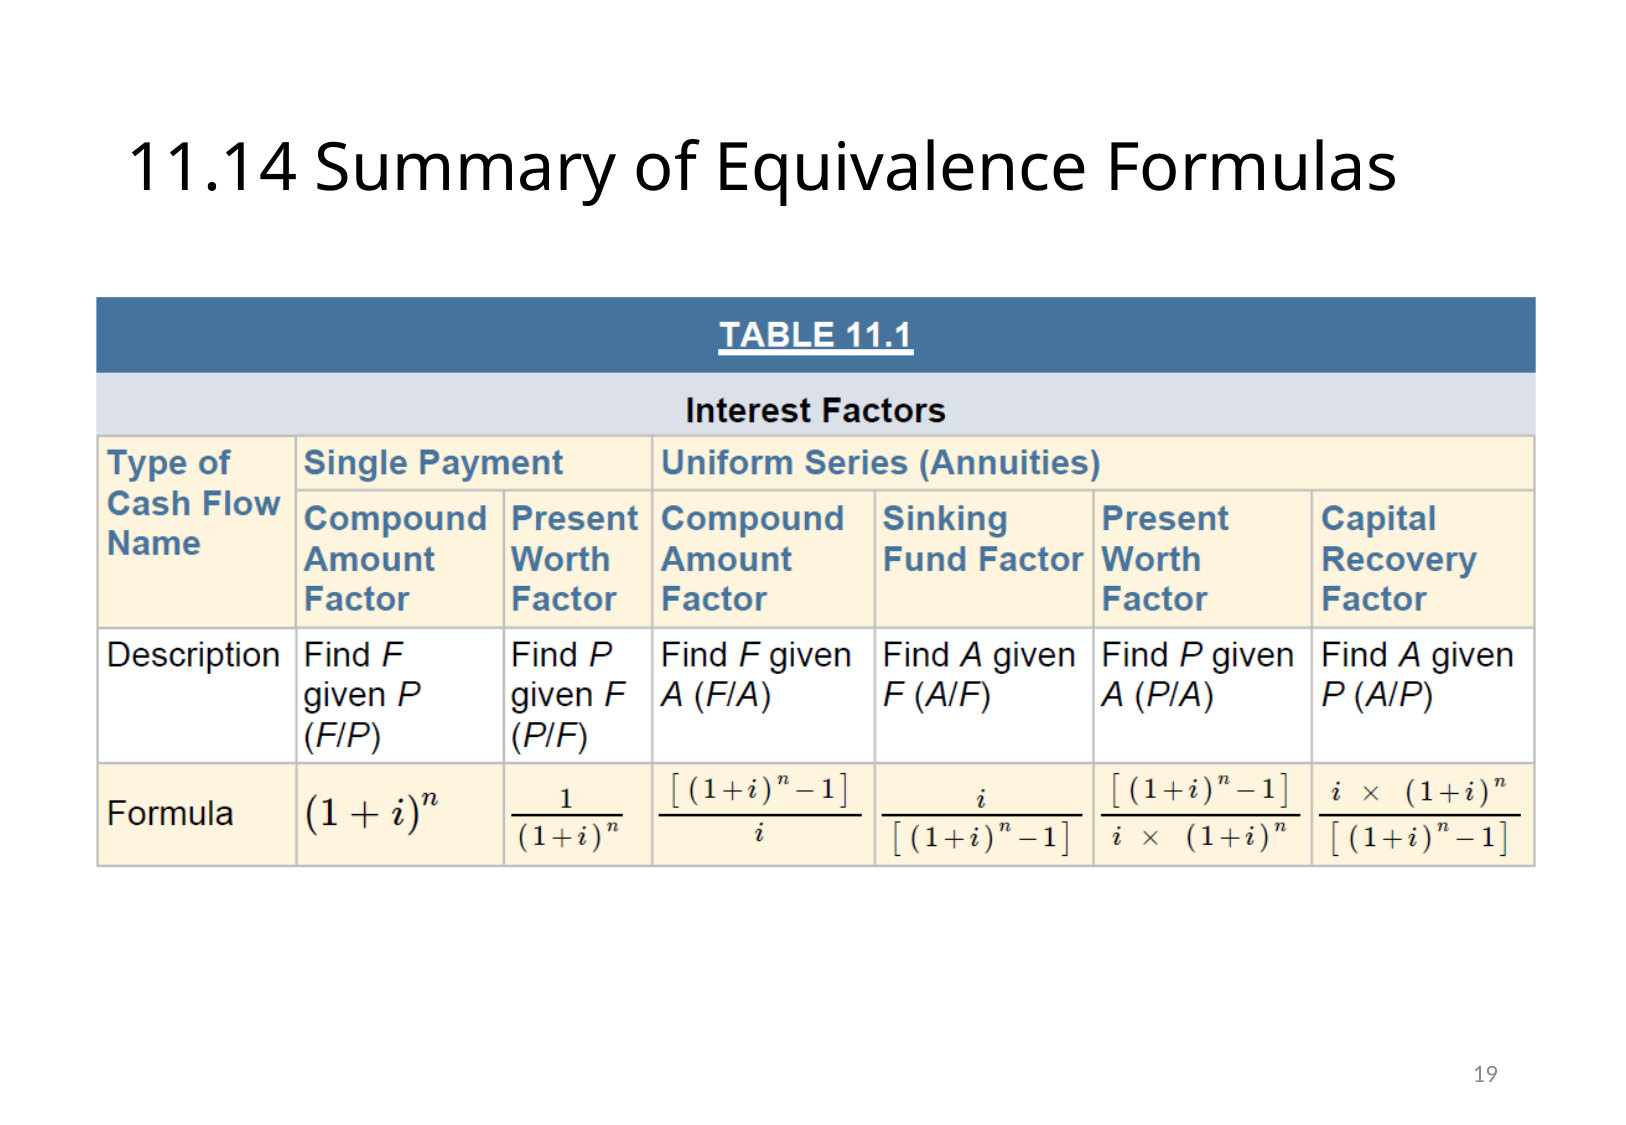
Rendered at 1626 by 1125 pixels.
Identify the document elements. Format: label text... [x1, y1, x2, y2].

slide_number 18 [1147, 1042, 1514, 1103]
title 11.14 Summary of Equivalence Formulas [111, 59, 1514, 278]
picture [94, 291, 1547, 876]
